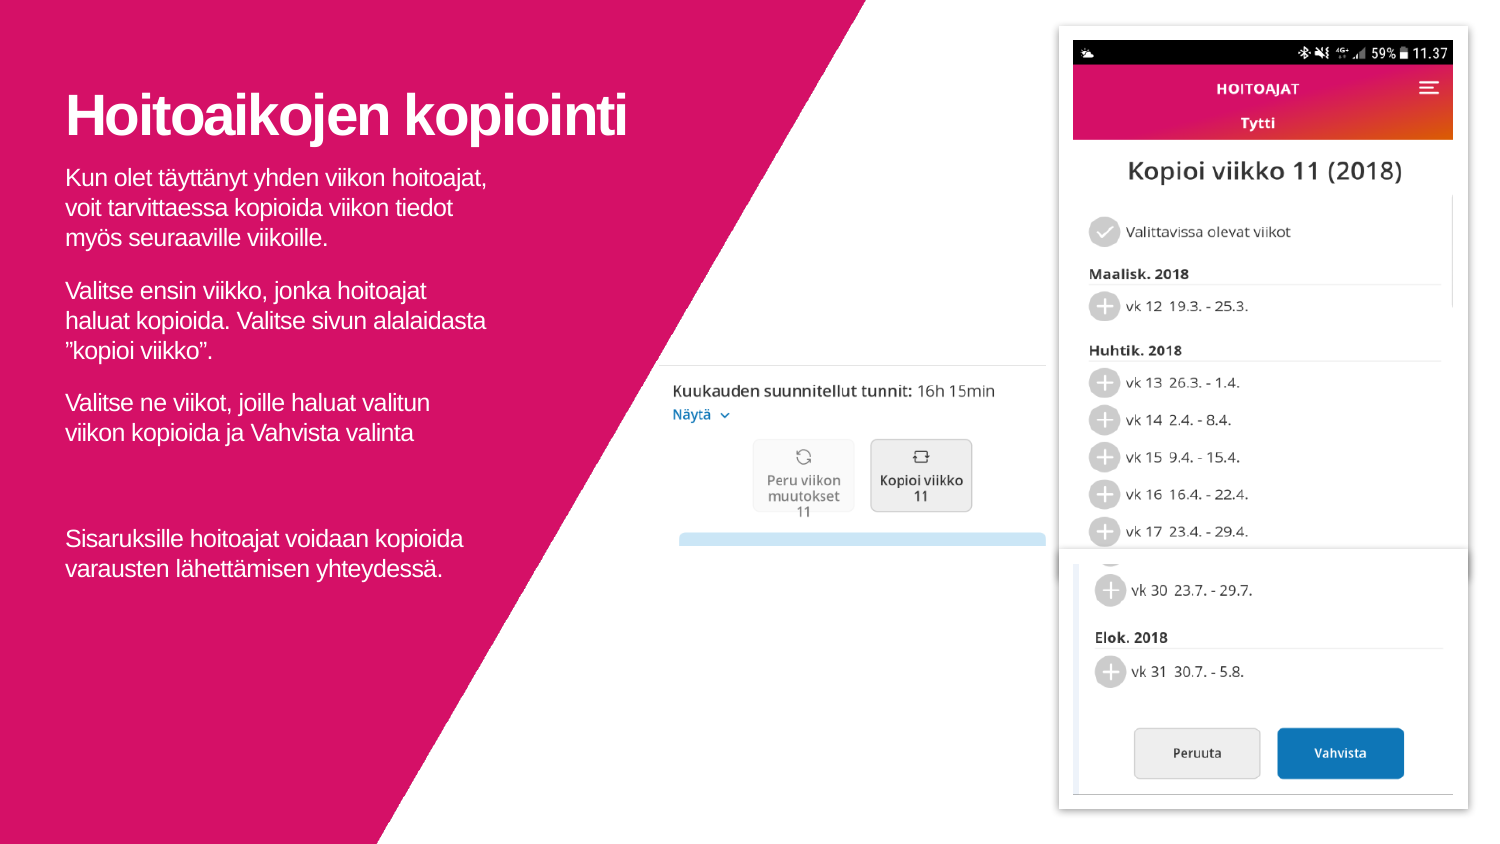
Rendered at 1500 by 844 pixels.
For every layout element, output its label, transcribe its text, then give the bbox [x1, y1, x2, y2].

picture [1073, 40, 1454, 795]
list Kun olet täyttänyt yhden viikon hoitoajat, voit tarvittaessa kopioida viikon tiedot myös seuraaville viikoille. Valitse ensin viikko, jonka hoitoajat haluat kopioida. Valitse sivun alalaidasta ”kopioi viikko”. Valitse ne viikot, joille haluat valitun viikon kopioida ja Vahvista valinta Sisaruksille hoitoajat voidaan kopioida varausten lähettämisen yhteydessä. [64, 161, 495, 595]
picture [0, 0, 1046, 844]
title Hoitoaikojen kopiointi [64, 39, 819, 147]
